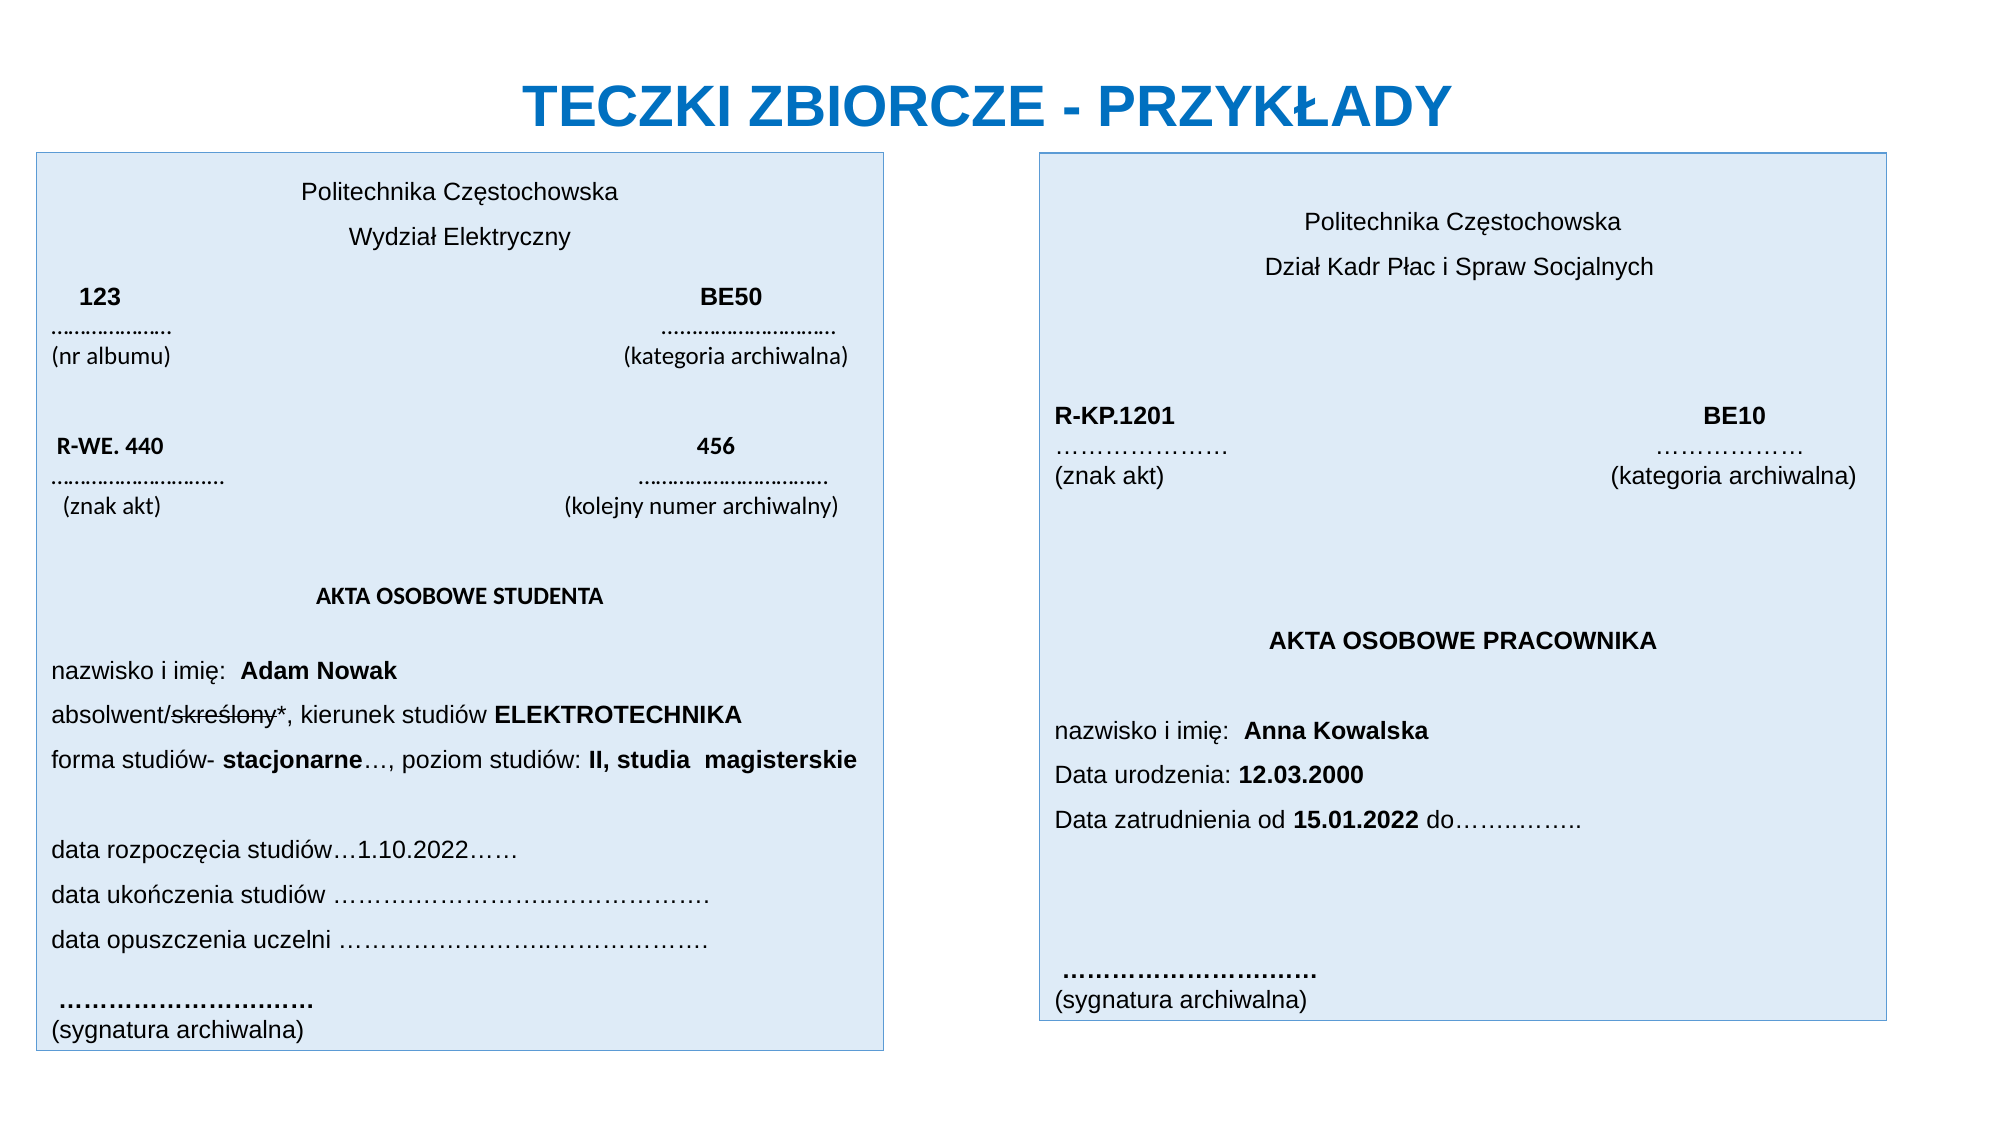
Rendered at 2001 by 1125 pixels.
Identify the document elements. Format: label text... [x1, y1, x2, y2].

text_box Politechnika Częstochowska Dział Kadr Płac i Spraw Socjalnych R-KP.1201 BE10 ………………… ……………… (znak akt) (kategoria archiwalna) AKTA OSOBOWE PRACOWNIKA nazwisko i imię: Anna Kowalska Data urodzenia: 12.03.2000 Data zatrudnienia od 15.01.2022 do……..…….. …………………….…… (sygnatura archiwalna) [1039, 152, 1887, 1021]
text_box TECZKI ZBIORCZE - PRZYKŁADY [118, 26, 1857, 146]
text_box Politechnika Częstochowska Wydział Elektryczny 123 BE50 ………………… ......…………………… (nr albumu) (kategoria archiwalna) R-WE. 440 456 ………………………... …………………………… (znak akt) (kolejny numer archiwalny) AKTA OSOBOWE STUDENTA nazwisko i imię: Adam Nowak absolwent/skreślony*, kierunek studiów ELEKTROTECHNIKA forma studiów- stacjonarne…, poziom studiów: II, studia magisterskie data rozpoczęcia studiów…1.10.2022…… data ukończenia studiów ……….……………..………………. data opuszczenia uczelni ……………………..………………. …………………….…… (sygnatura archiwalna) [36, 152, 884, 1051]
